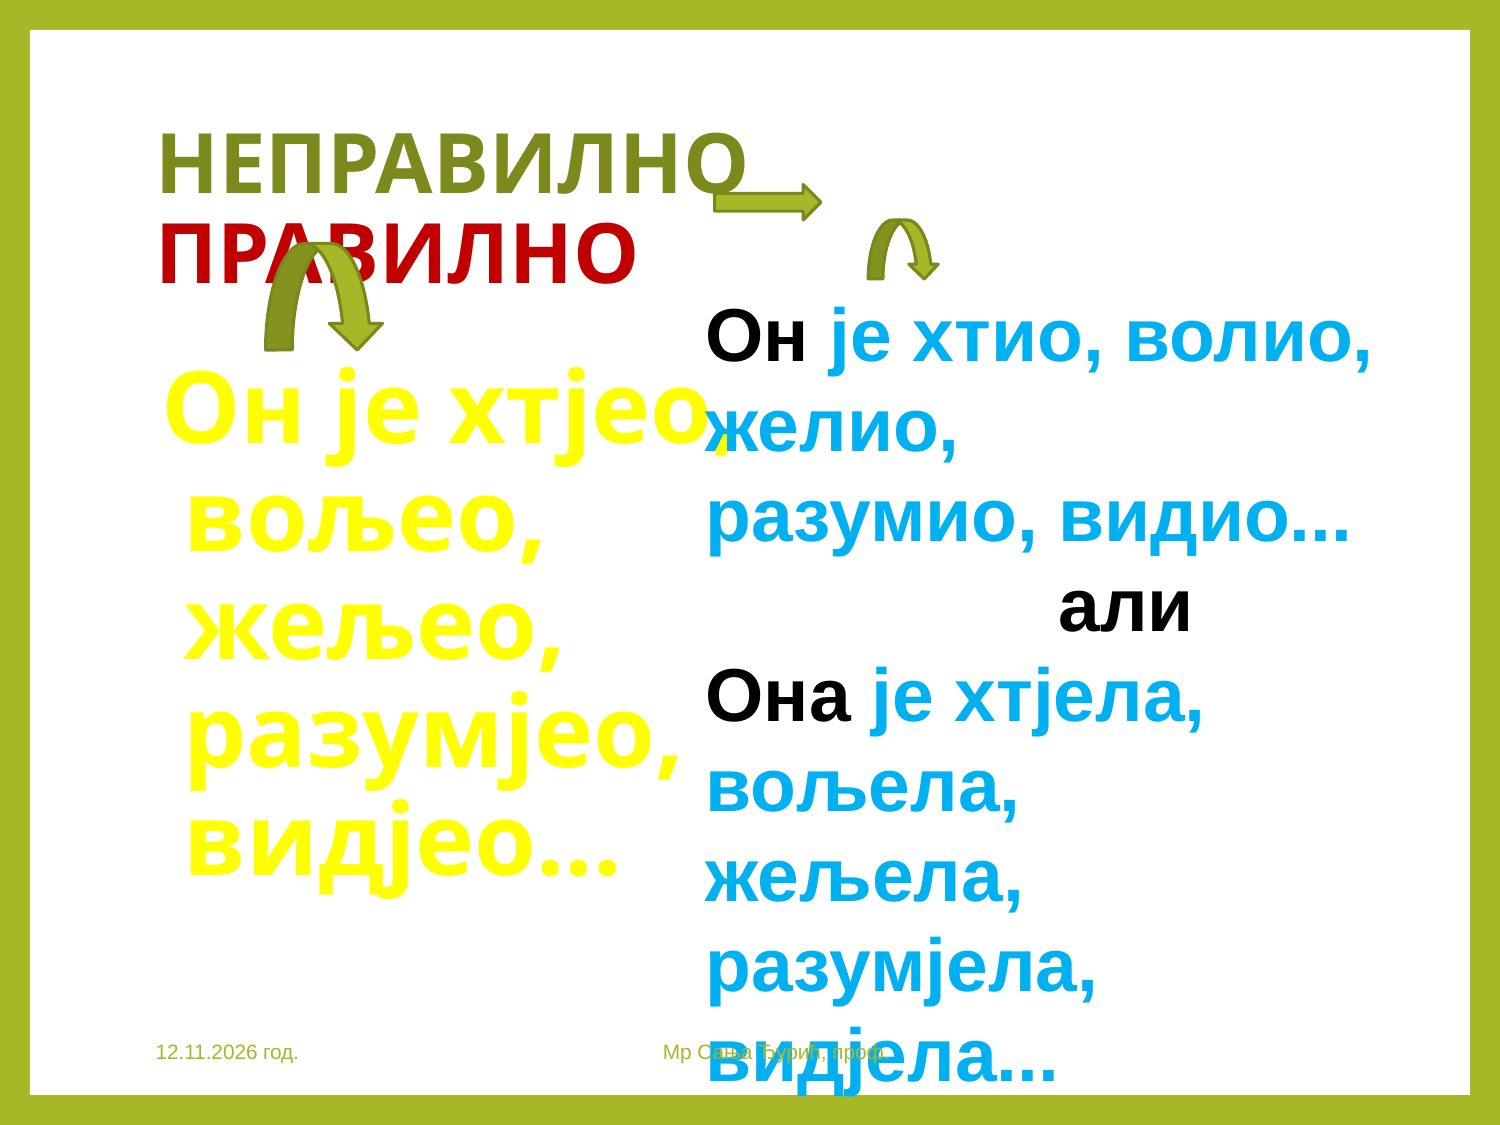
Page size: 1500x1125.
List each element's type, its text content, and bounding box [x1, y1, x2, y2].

text_box [264, 241, 384, 352]
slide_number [140, 1021, 428, 1081]
title НЕПРАВИЛНО ПРАВИЛНО [140, 99, 1356, 323]
text_box [866, 218, 940, 281]
list Он је хтјео, вољео, жељео, разумјео, видјео... [140, 350, 690, 1000]
text_box Он је хтио, волио, желио, разумио, видио... али Она је хтјела, вољела, жељела, разумјела, видјела... [690, 278, 1424, 1125]
footer Мр Сања Ђурић, проф. [485, 1021, 1067, 1081]
text_box [713, 183, 822, 222]
